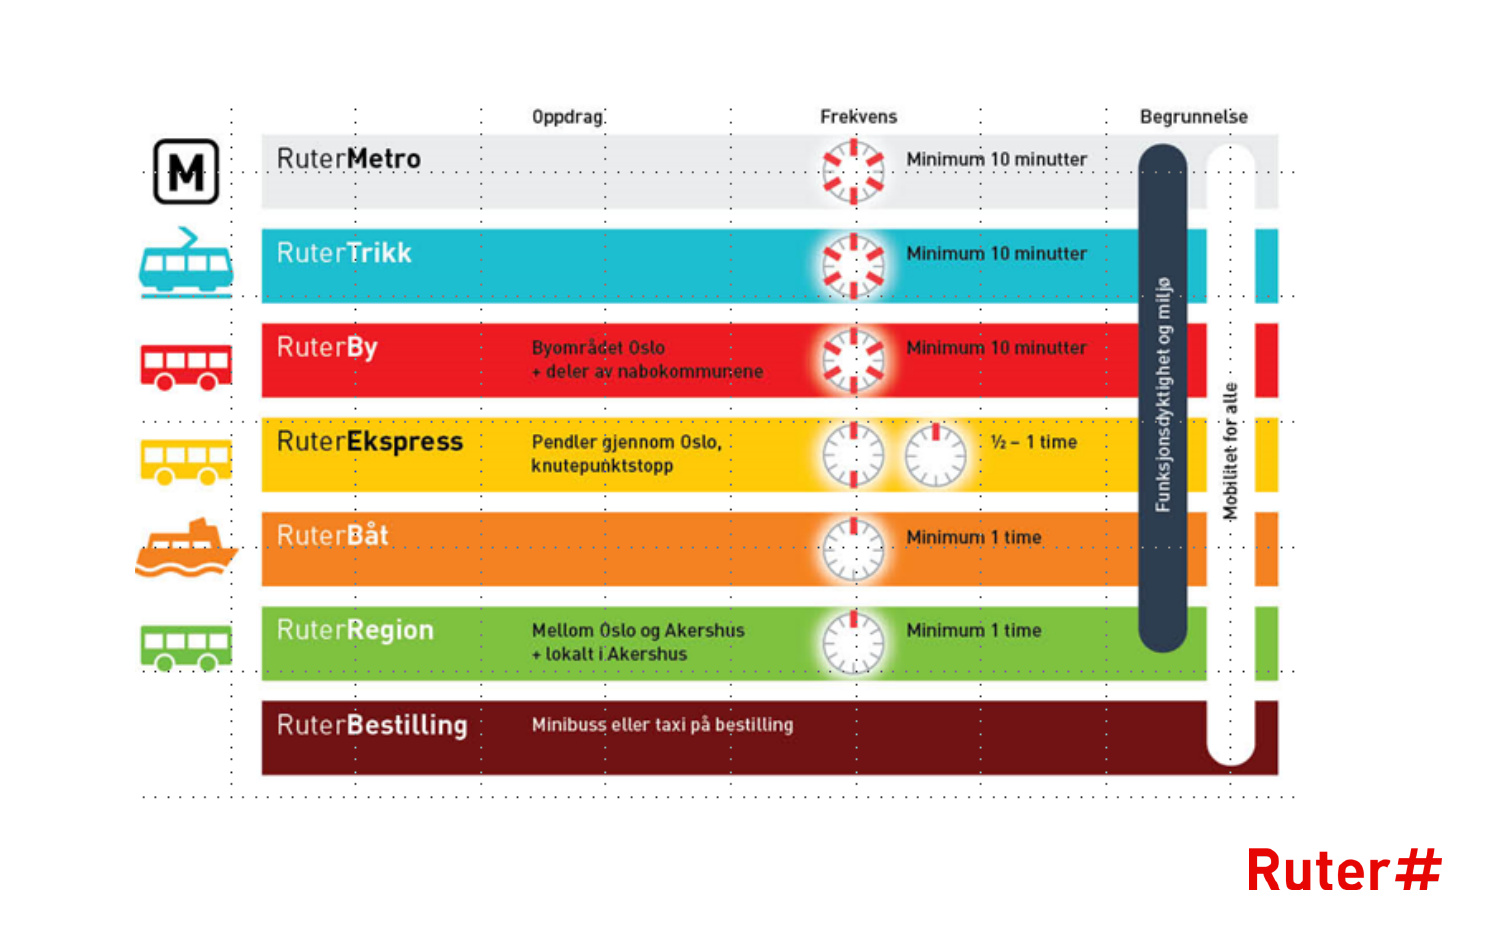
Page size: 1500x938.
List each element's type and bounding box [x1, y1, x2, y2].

picture [135, 99, 1301, 801]
picture [1249, 848, 1442, 890]
